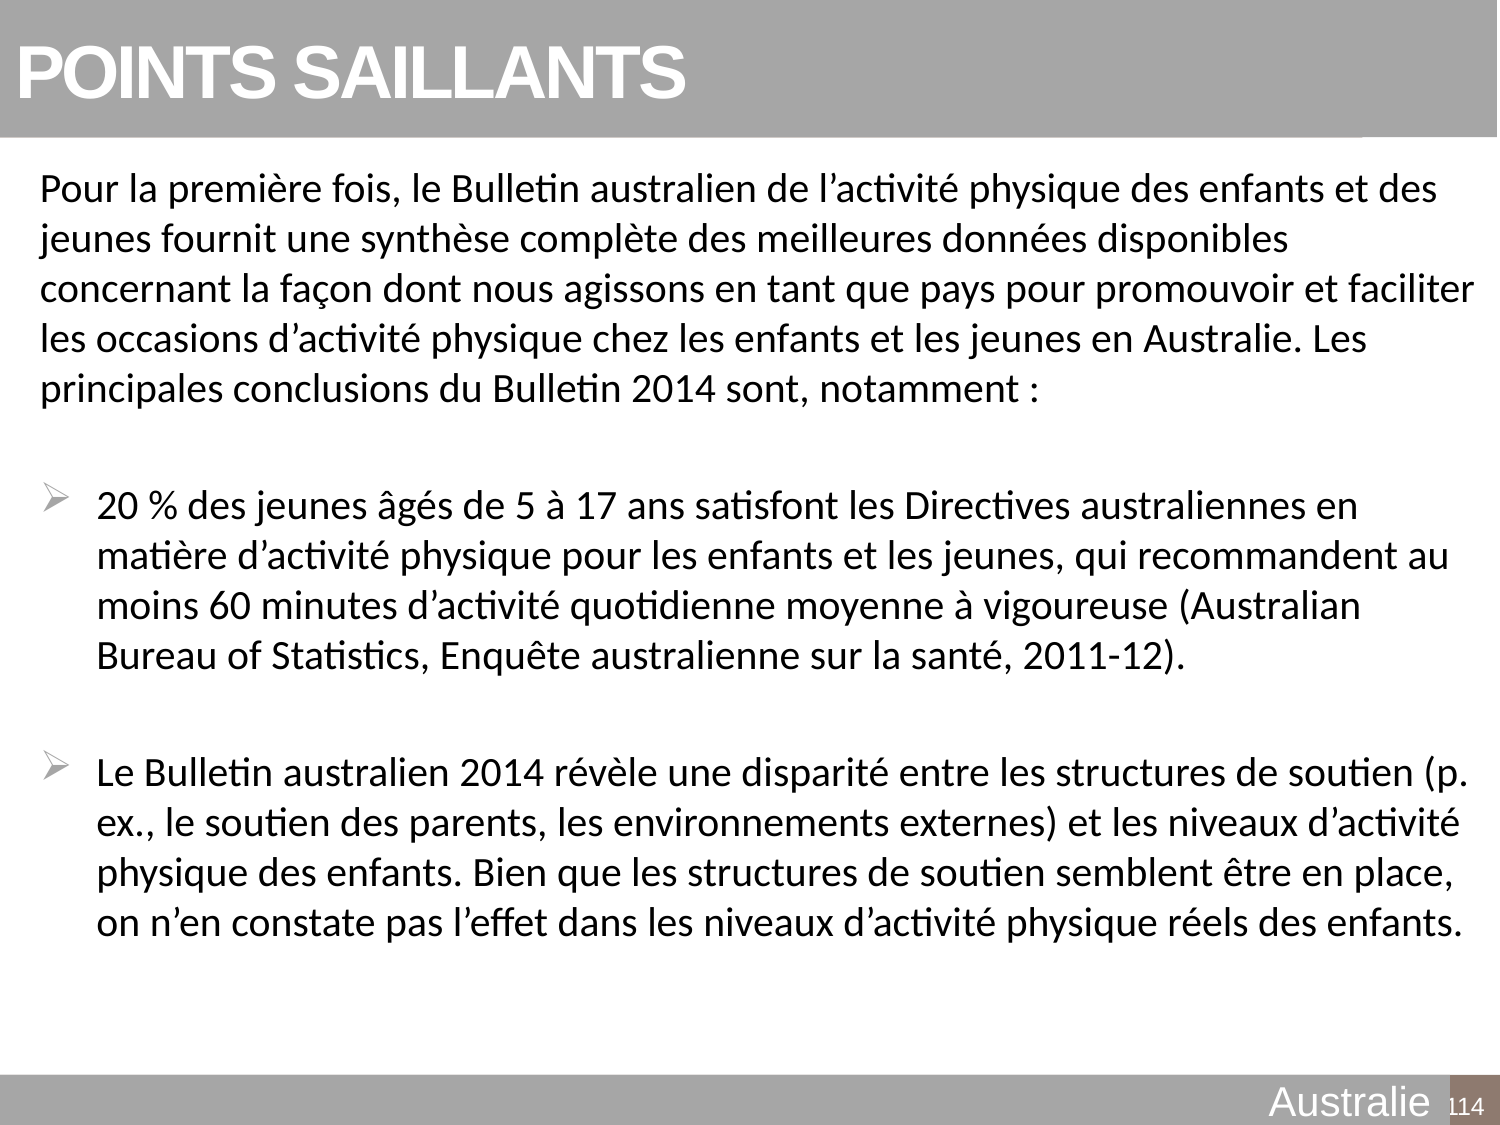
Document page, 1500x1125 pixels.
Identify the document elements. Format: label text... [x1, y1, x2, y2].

text_box [1350, 0, 1497, 138]
title POINTS SAILLANTS [0, 0, 1350, 138]
footer Australie [1149, 1064, 1500, 1125]
list Pour la première fois, le Bulletin australien de l’activité physique des enfants et des jeunes fournit une synthèse complète des meilleures données disponibles concernant la façon dont nous agissons en tant que pays pour promouvoir et faciliter les occasions d’activité physique chez les enfants et les jeunes en Australie. Les principales conclusions du Bulletin 2014 sont, notamment : 20 % des jeunes âgés de 5 à 17 ans satisfont les Directives australiennes en matière d’activité physique pour les enfants et les jeunes, qui recommandent au moins 60 minutes d’activité quotidienne moyenne à vigoureuse (Australian Bureau of Statistics, Enquête australienne sur la santé, 2011-12). Le Bulletin australien 2014 révèle une disparité entre les structures de soutien (p. ex., le soutien des parents, les environnements externes) et les niveaux d’activité physique des enfants. Bien que les structures de soutien semblent être en place, on n’en constate pas l’effet dans les niveaux d’activité physique réels des enfants. [24, 153, 1497, 1054]
text_box [0, 1074, 1149, 1125]
